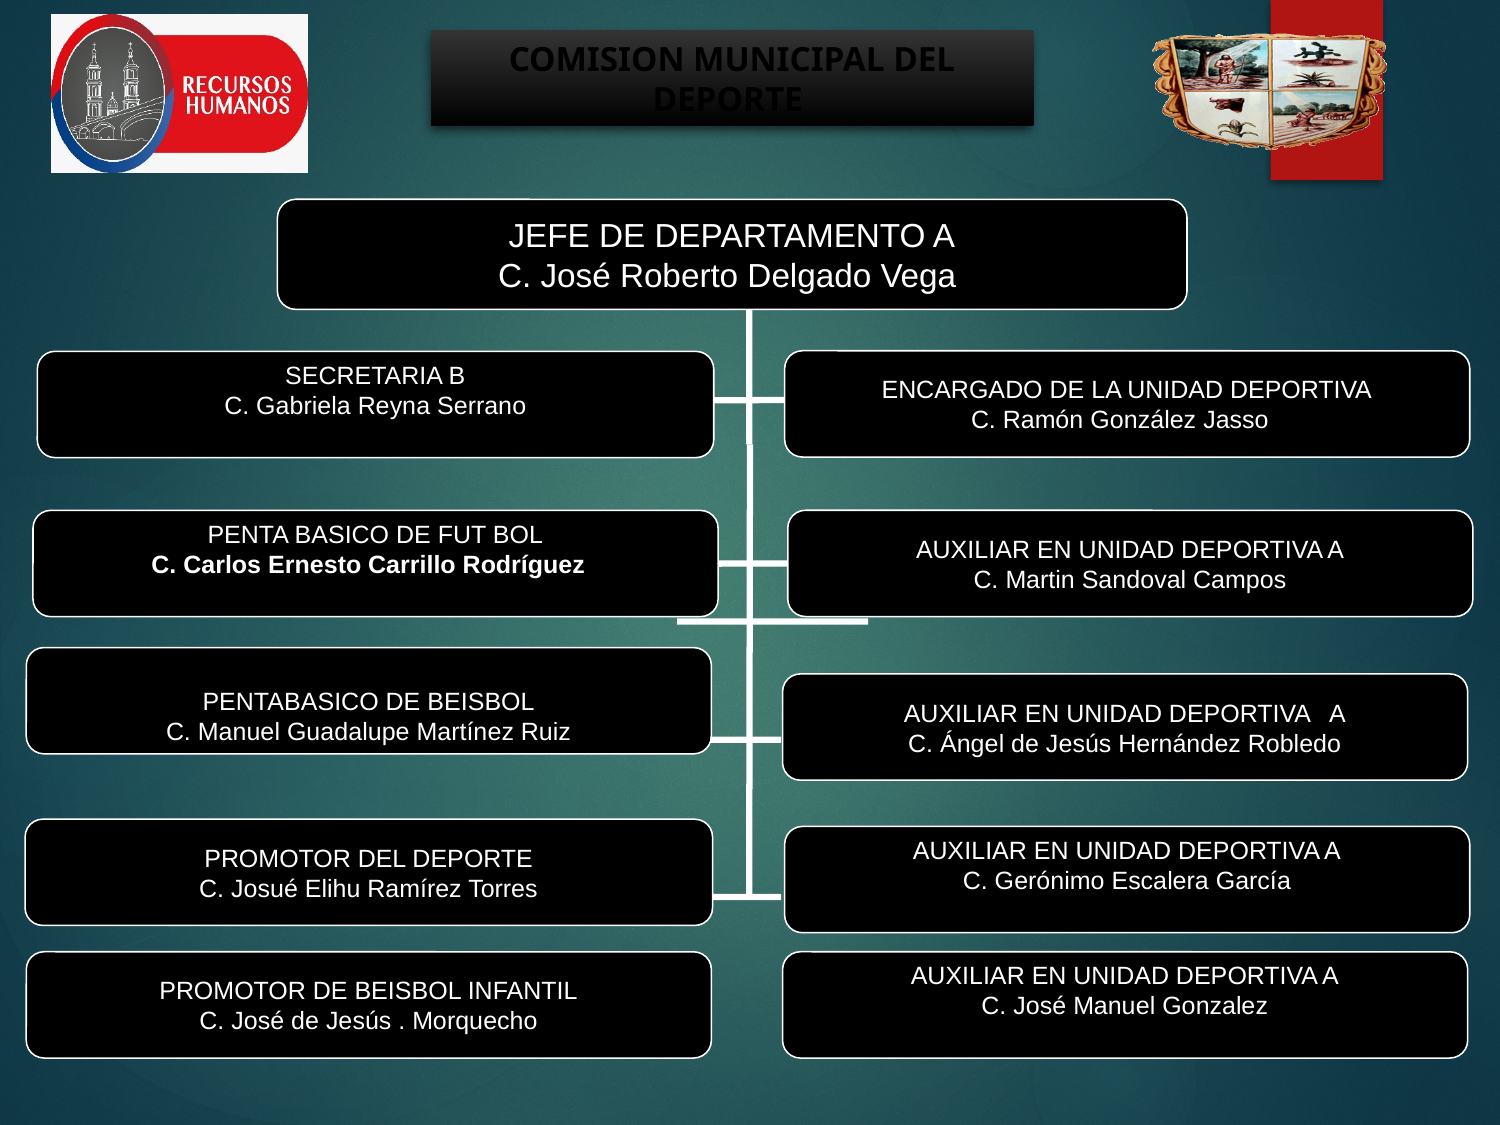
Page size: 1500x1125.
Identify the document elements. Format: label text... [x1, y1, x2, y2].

text_box COMISION MUNICIPAL DEL DEPORTE [431, 30, 1034, 126]
text_box JEFE DE DEPARTAMENTO A C. José Roberto Delgado Vega [277, 199, 1188, 310]
text_box PENTABASICO DE BEISBOL C. Manuel Guadalupe Martínez Ruiz [26, 647, 712, 754]
text_box PROMOTOR DEL DEPORTE C. Josué Elihu Ramírez Torres [25, 819, 713, 926]
text_box AUXILIAR EN UNIDAD DEPORTIVA A C. Ángel de Jesús Hernández Robledo [782, 673, 1468, 781]
text_box PENTA BASICO DE FUT BOL C. Carlos Ernesto Carrillo Rodríguez [32, 510, 719, 617]
picture [1151, 30, 1389, 154]
text_box AUXILIAR EN UNIDAD DEPORTIVA A C. José Manuel Gonzalez [782, 951, 1468, 1059]
text_box SECRETARIA B C. Gabriela Reyna Serrano [37, 351, 714, 458]
text_box ENCARGADO DE LA UNIDAD DEPORTIVA C. Ramón González Jasso [784, 350, 1470, 458]
text_box AUXILIAR EN UNIDAD DEPORTIVA A C. Gerónimo Escalera García [784, 826, 1470, 933]
picture [51, 14, 309, 174]
text_box AUXILIAR EN UNIDAD DEPORTIVA A C. Martin Sandoval Campos [787, 510, 1473, 617]
text_box PROMOTOR DE BEISBOL INFANTIL C. José de Jesús . Morquecho [26, 951, 712, 1059]
